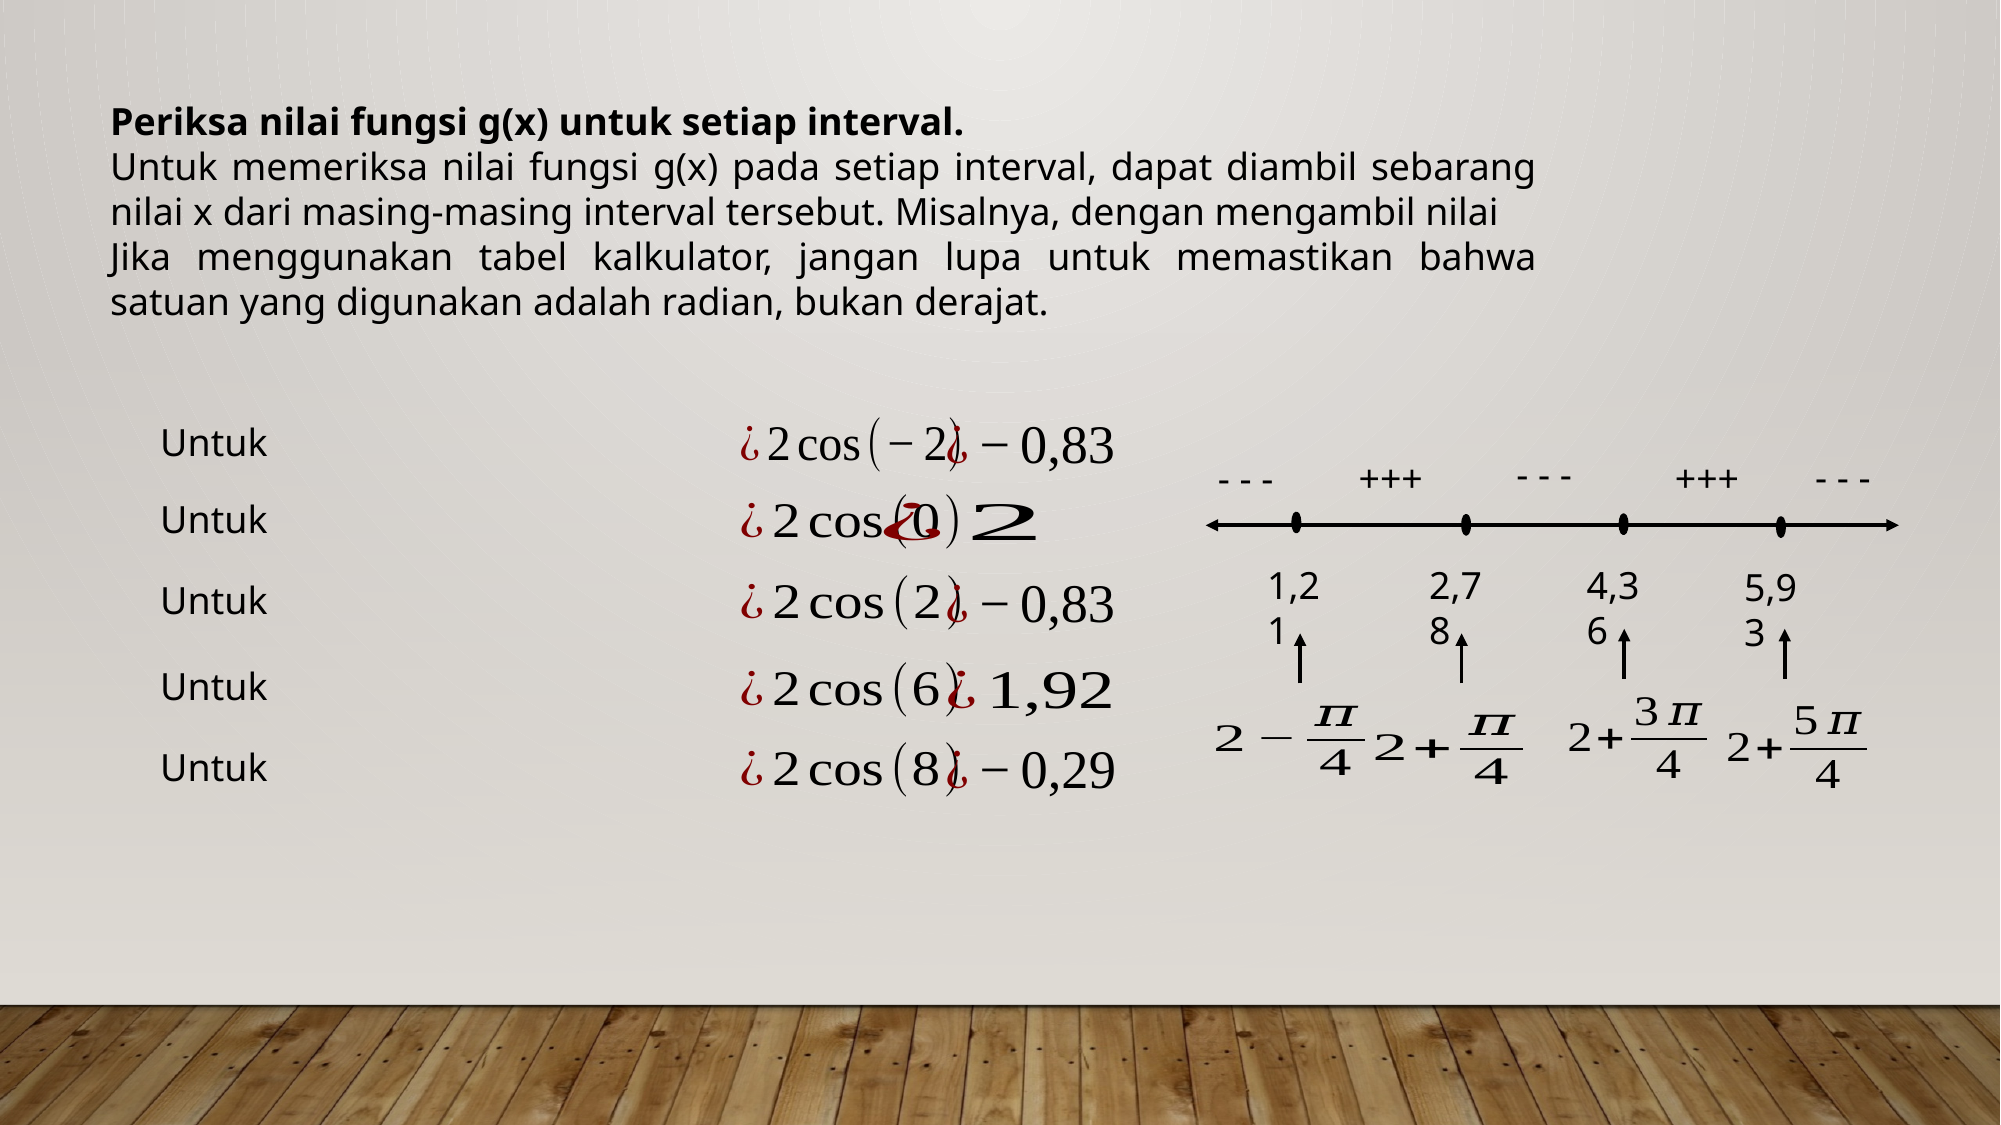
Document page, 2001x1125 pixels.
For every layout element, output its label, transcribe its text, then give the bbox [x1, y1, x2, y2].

text_box [1776, 516, 1786, 525]
text_box +++ [1660, 447, 1785, 508]
text_box 1,21 [1252, 554, 1348, 660]
text_box [1618, 526, 1629, 535]
text_box - - - [1501, 443, 1595, 504]
text_box [1618, 513, 1629, 525]
picture [0, 1005, 2000, 1125]
text_box [1461, 526, 1472, 536]
text_box 5,93 [1729, 556, 1826, 662]
text_box 4,36 [1571, 554, 1668, 660]
text_box - - - [1800, 446, 1894, 506]
text_box [1461, 514, 1472, 525]
text_box - - - [1203, 447, 1297, 508]
text_box +++ [1343, 447, 1469, 508]
text_box [1775, 526, 1786, 538]
text_box [1291, 526, 1302, 534]
text_box 2,78 [1414, 554, 1511, 660]
text_box [1291, 511, 1302, 525]
